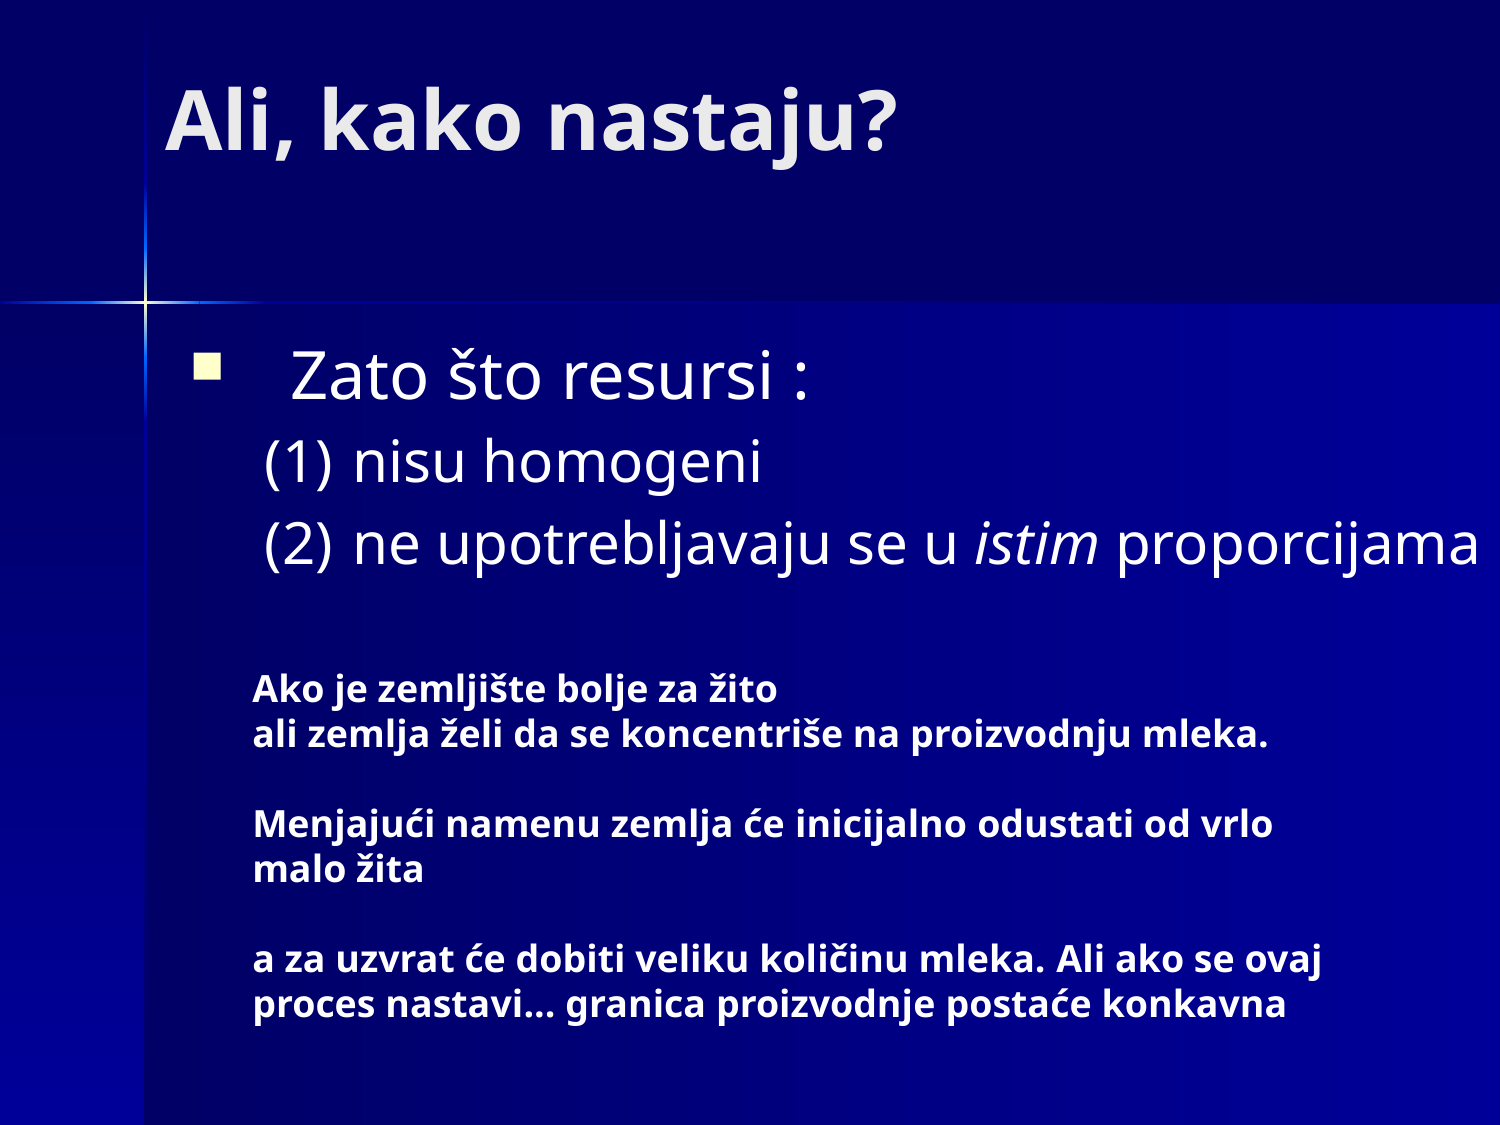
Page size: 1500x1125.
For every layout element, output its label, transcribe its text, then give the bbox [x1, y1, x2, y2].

list Zato što resursi : nisu homogeni ne upotrebljavaju se u istim proporcijama [174, 324, 1500, 1001]
title Ali, kako nastaju? [149, 49, 1500, 286]
text_box Ako je zemljište bolje za žito ali zemlja želi da se koncentriše na proizvodnju mleka. Menjajući namenu zemlja će inicijalno odustati od vrlo malo žita a za uzvrat će dobiti veliku količinu mleka. Ali ako se ovaj proces nastavi... granica proizvodnje postaće konkavna [237, 612, 1363, 1033]
